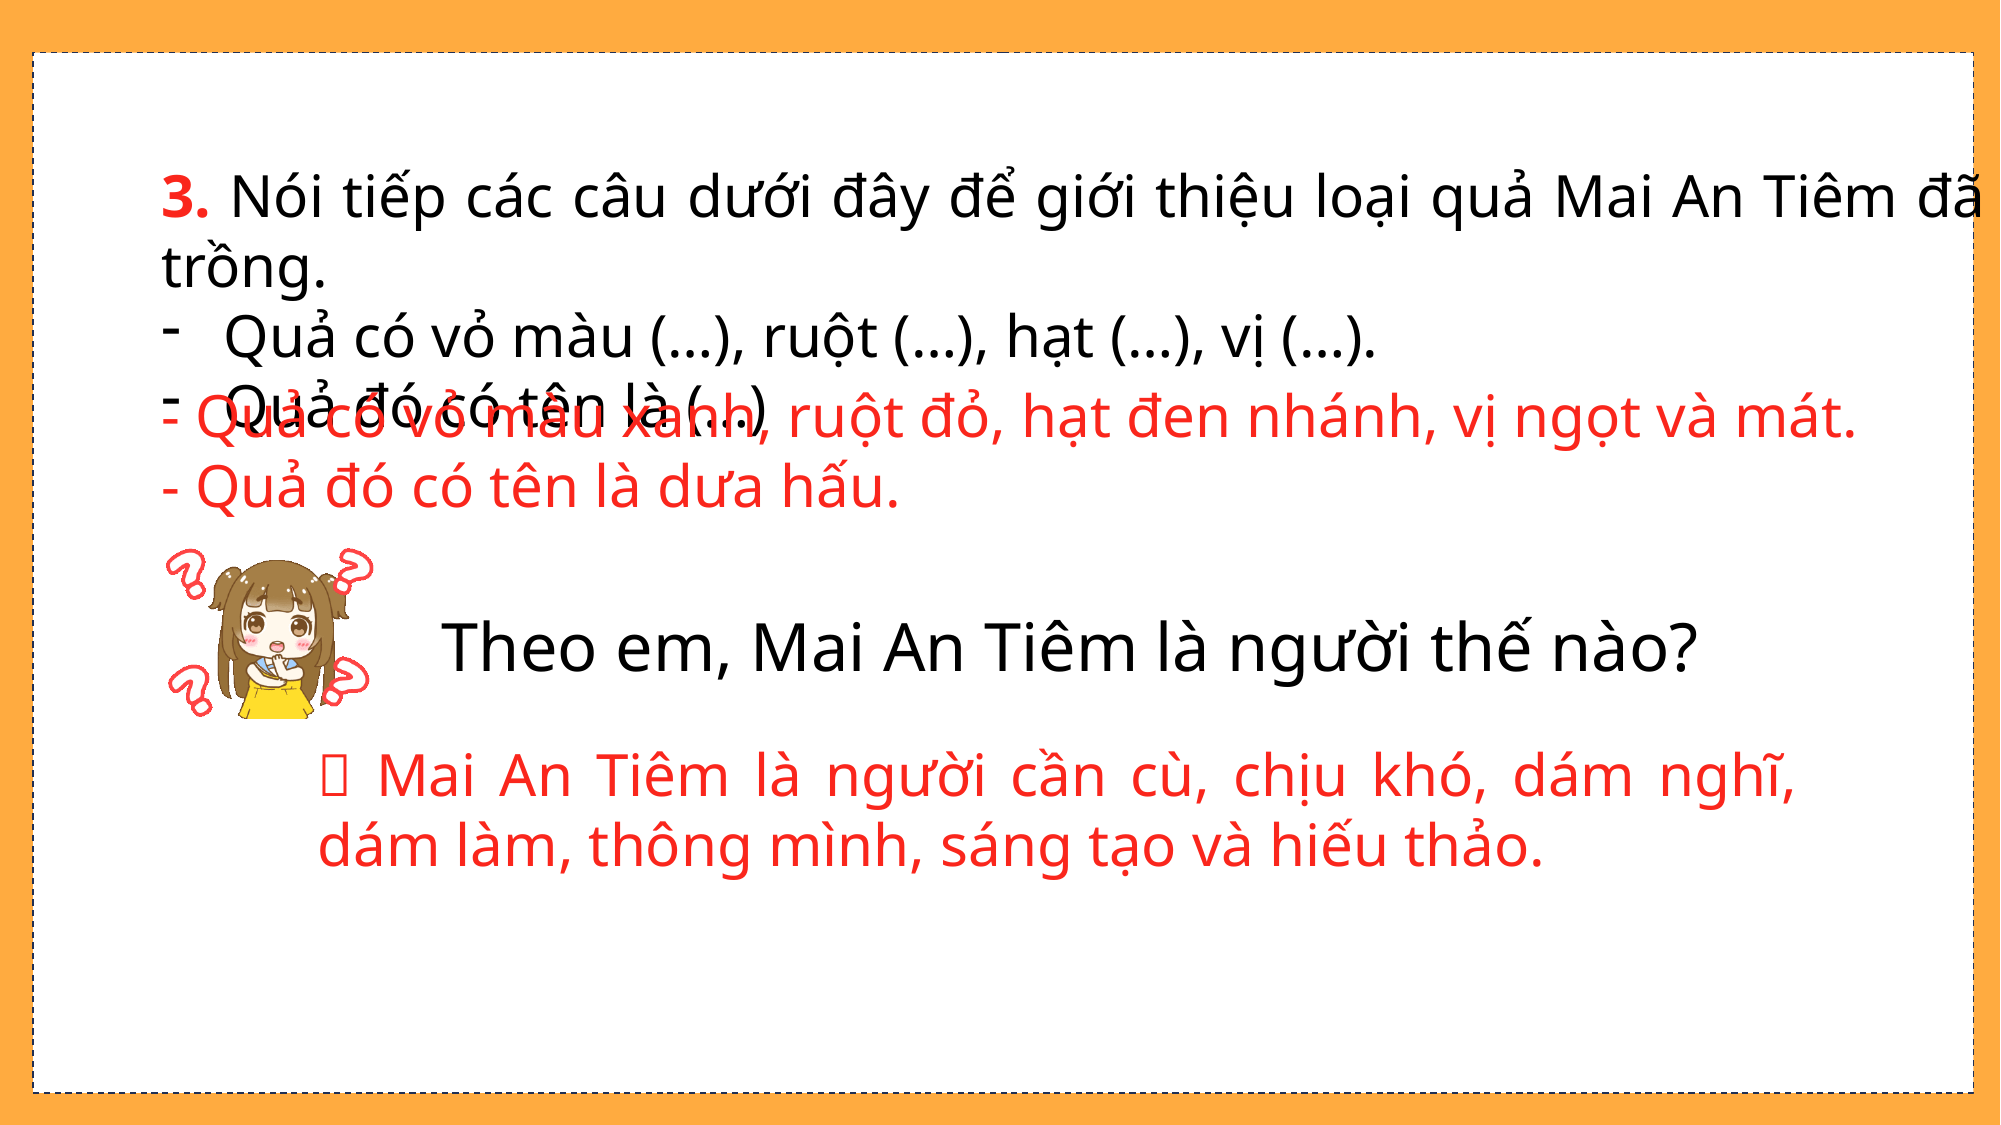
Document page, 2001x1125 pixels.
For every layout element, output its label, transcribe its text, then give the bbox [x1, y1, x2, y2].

text_box 3. Nói tiếp các câu dưới đây để giới thiệu loại quả Mai An Tiêm đã trồng. Quả có vỏ màu (…), ruột (…), hạt (…), vị (…). Quả đó có tên là (…) [146, 152, 2000, 371]
text_box  Mai An Tiêm là người cần cù, chịu khó, dám nghĩ, dám làm, thông mình, sáng tạo và hiếu thảo. [303, 730, 1813, 886]
text_box Theo em, Mai An Tiêm là người thế nào? [427, 597, 2000, 693]
picture [146, 528, 394, 729]
text_box - Quả có vỏ màu xanh, ruột đỏ, hạt đen nhánh, vị ngọt và mát. - Quả đó có tên là dưa hấu. [146, 371, 2000, 527]
